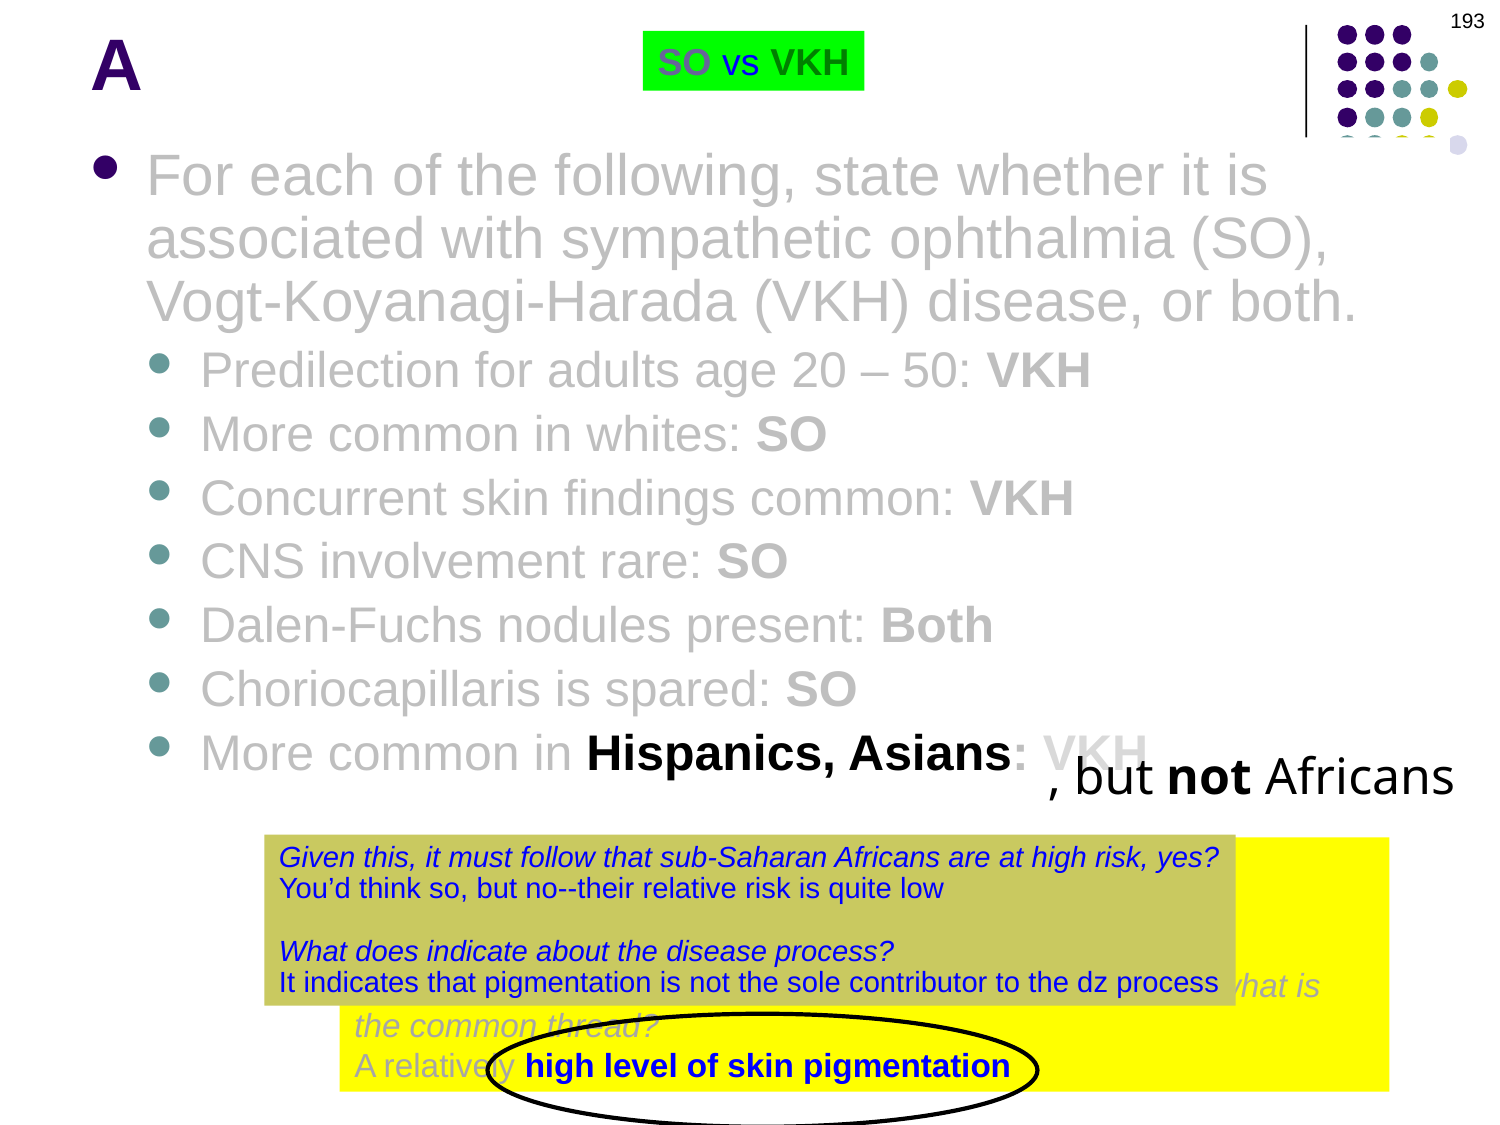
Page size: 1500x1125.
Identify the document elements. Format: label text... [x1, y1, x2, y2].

text_box [485, 1011, 1040, 1125]
text_box What other ethnic groups are frequently affected? Native-Americans; Middle Easterners Hispanics, Asians, Native-Americans, Middle Easterners—what is the common thread? A relatively high level of skin pigmentation [339, 837, 1390, 1092]
slide_number 193 [1149, 0, 1500, 75]
text_box Given this, it must follow that sub-Saharan Africans are at high risk, yes? You’d think so, but no--their relative risk is quite low What does indicate about the disease process? It indicates that pigmentation is not the sole contributor to the dz process [264, 834, 1236, 1006]
text_box SO vs VKH [642, 30, 865, 91]
list For each of the following, state whether it is associated with sympathetic ophthalmia (SO), Vogt-Koyanagi-Harada (VKH) disease, or both. Predilection for adults age 20 – 50: VKH More common in whites: SO Concurrent skin findings common: VKH CNS involvement rare: SO Dalen-Fuchs nodules present: Both Choriocapillaris is spared: SO More common in Hispanics, Asians: VKH [75, 137, 1450, 1063]
text_box , but not Africans [1032, 737, 1471, 812]
title A [75, 20, 1313, 113]
